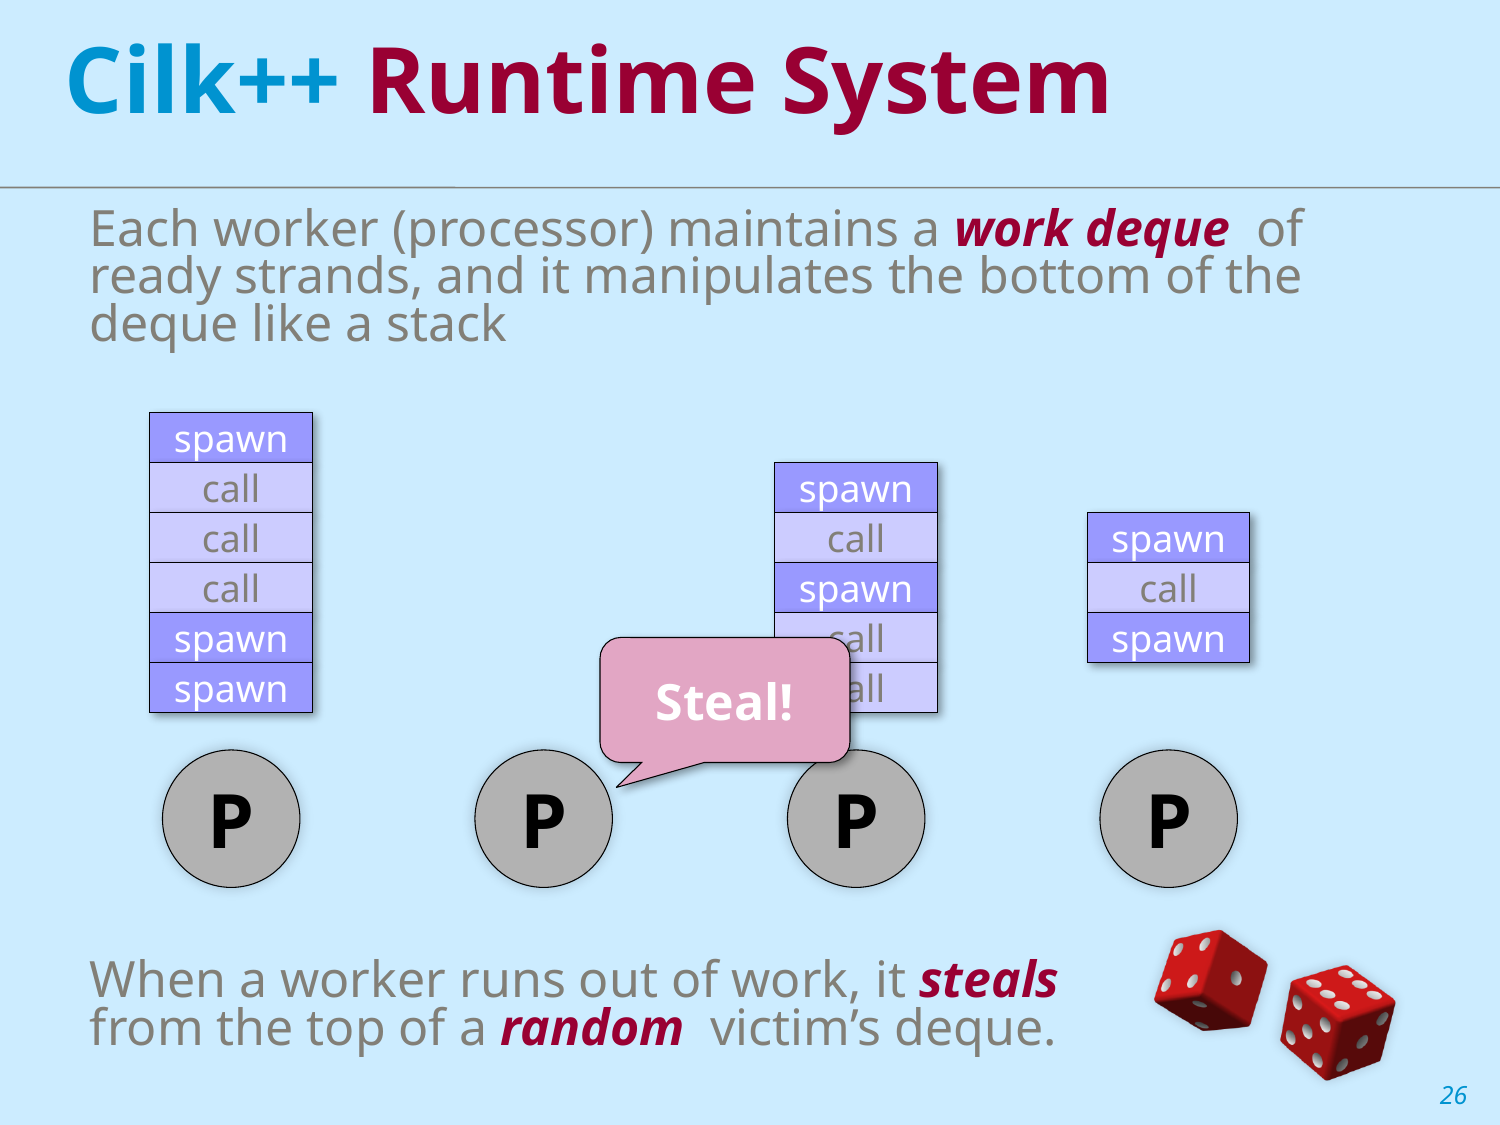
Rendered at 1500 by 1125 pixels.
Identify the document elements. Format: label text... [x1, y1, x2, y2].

picture [1149, 924, 1400, 1086]
text_box spawn [774, 562, 938, 612]
text_box call [774, 512, 938, 562]
text_box Steal! [599, 637, 850, 788]
title Cilk++ Runtime System [49, 10, 1500, 161]
text_box P [474, 749, 613, 888]
text_box spawn [149, 612, 313, 662]
text_box P [787, 750, 925, 888]
text_box call [149, 512, 313, 562]
text_box spawn [149, 662, 313, 713]
text_box call [1087, 562, 1250, 612]
text_box call [149, 462, 313, 512]
text_box When a worker runs out of work, it steals from the top of a random victim’s deque. [74, 951, 1142, 1063]
text_box spawn [1087, 512, 1250, 562]
text_box Each worker (processor) maintains a work deque of ready strands, and it manipulates the bottom of the deque like a stack [74, 199, 1438, 360]
text_box call [774, 612, 938, 660]
text_box spawn [149, 412, 313, 462]
text_box P [1099, 749, 1238, 888]
text_box P [162, 749, 300, 888]
text_box spawn [1087, 612, 1250, 663]
text_box call [860, 662, 938, 713]
text_box spawn [774, 462, 938, 512]
text_box call [149, 562, 313, 612]
